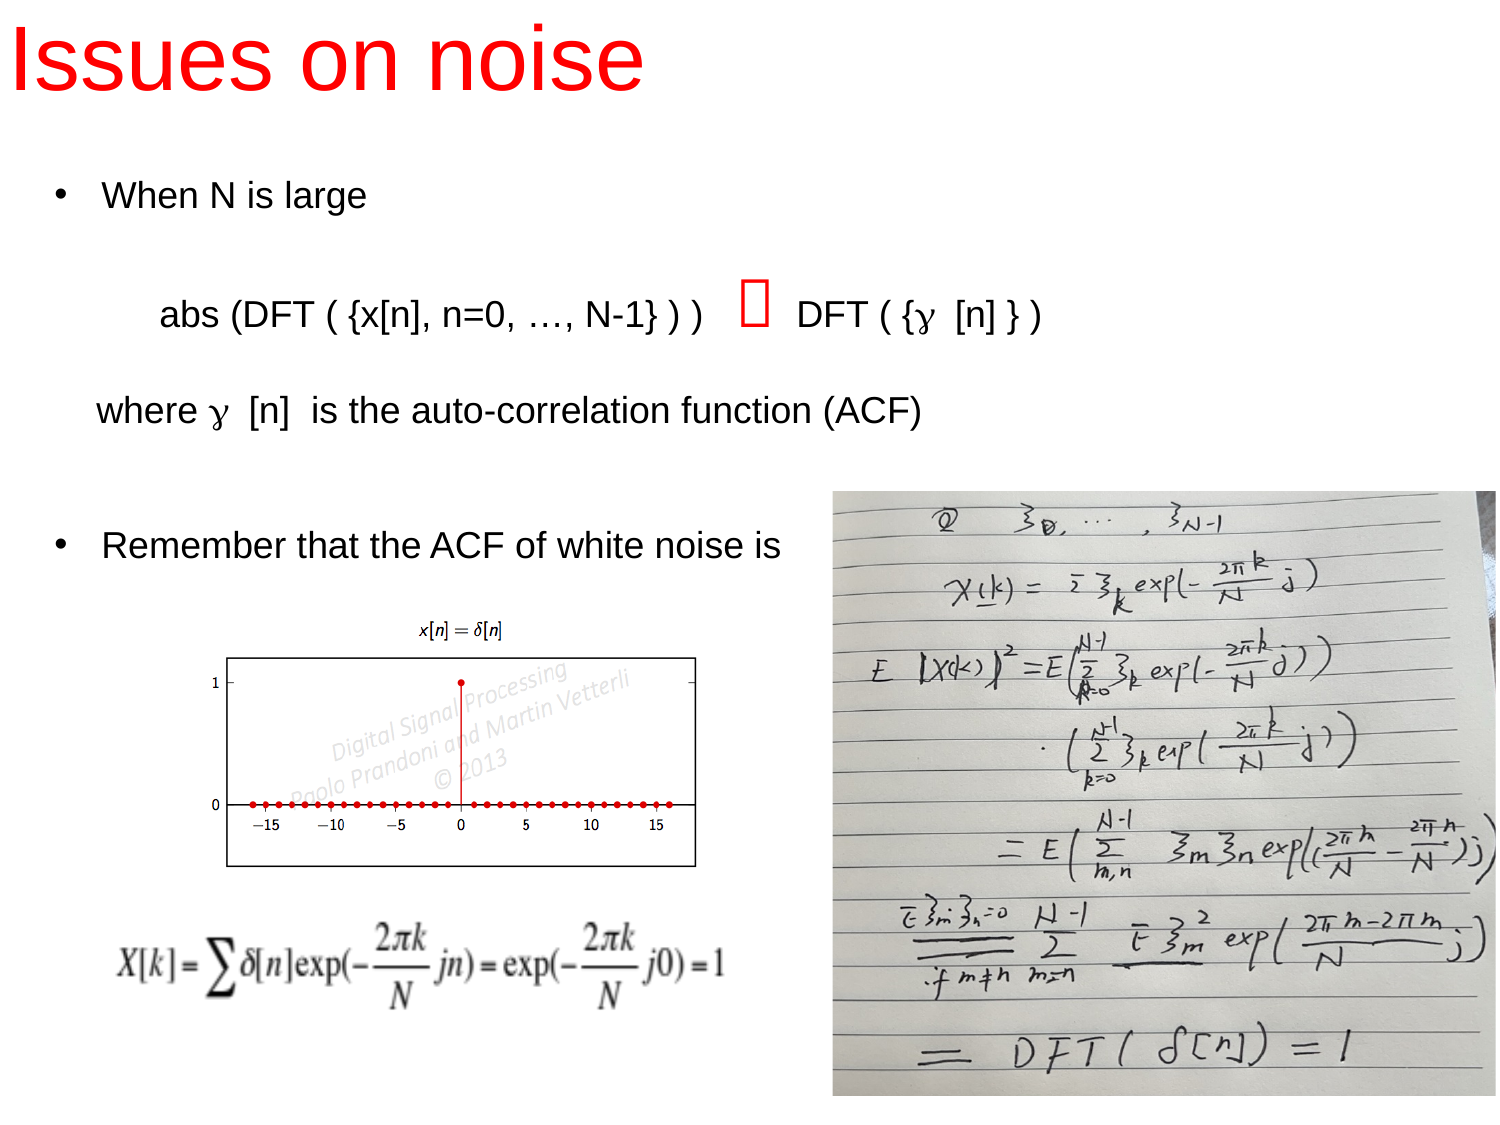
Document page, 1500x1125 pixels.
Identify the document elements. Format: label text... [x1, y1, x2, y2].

text_box Issues on noise [0, 0, 1344, 148]
text_box When N is large abs (DFT ( {x[n], n=0, …, N-1} ) )  DFT ( {g [n] } ) where g [n] is the auto-correlation function (ACF) Remember that the ACF of white noise is [39, 163, 1339, 1024]
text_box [111, 904, 727, 1024]
picture [159, 597, 763, 897]
picture [832, 491, 1497, 1097]
